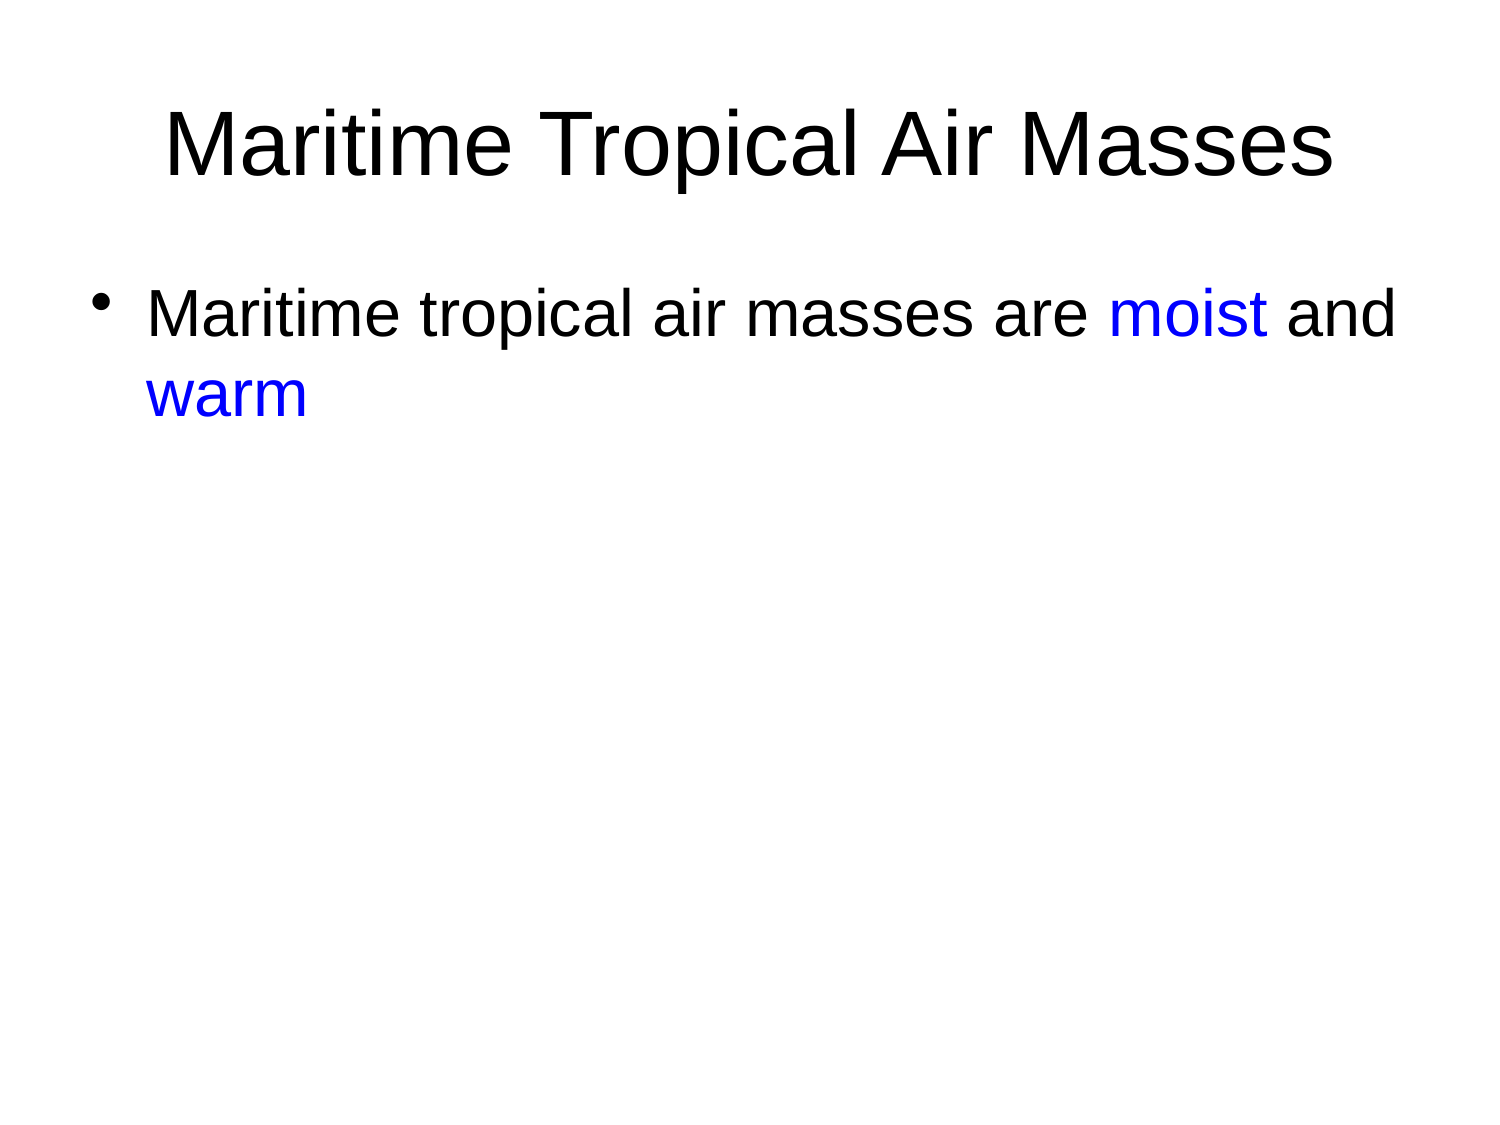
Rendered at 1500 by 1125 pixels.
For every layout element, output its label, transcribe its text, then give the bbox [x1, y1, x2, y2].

title Maritime Tropical Air Masses [75, 45, 1425, 233]
list Maritime tropical air masses are moist and warm [75, 262, 1425, 1005]
